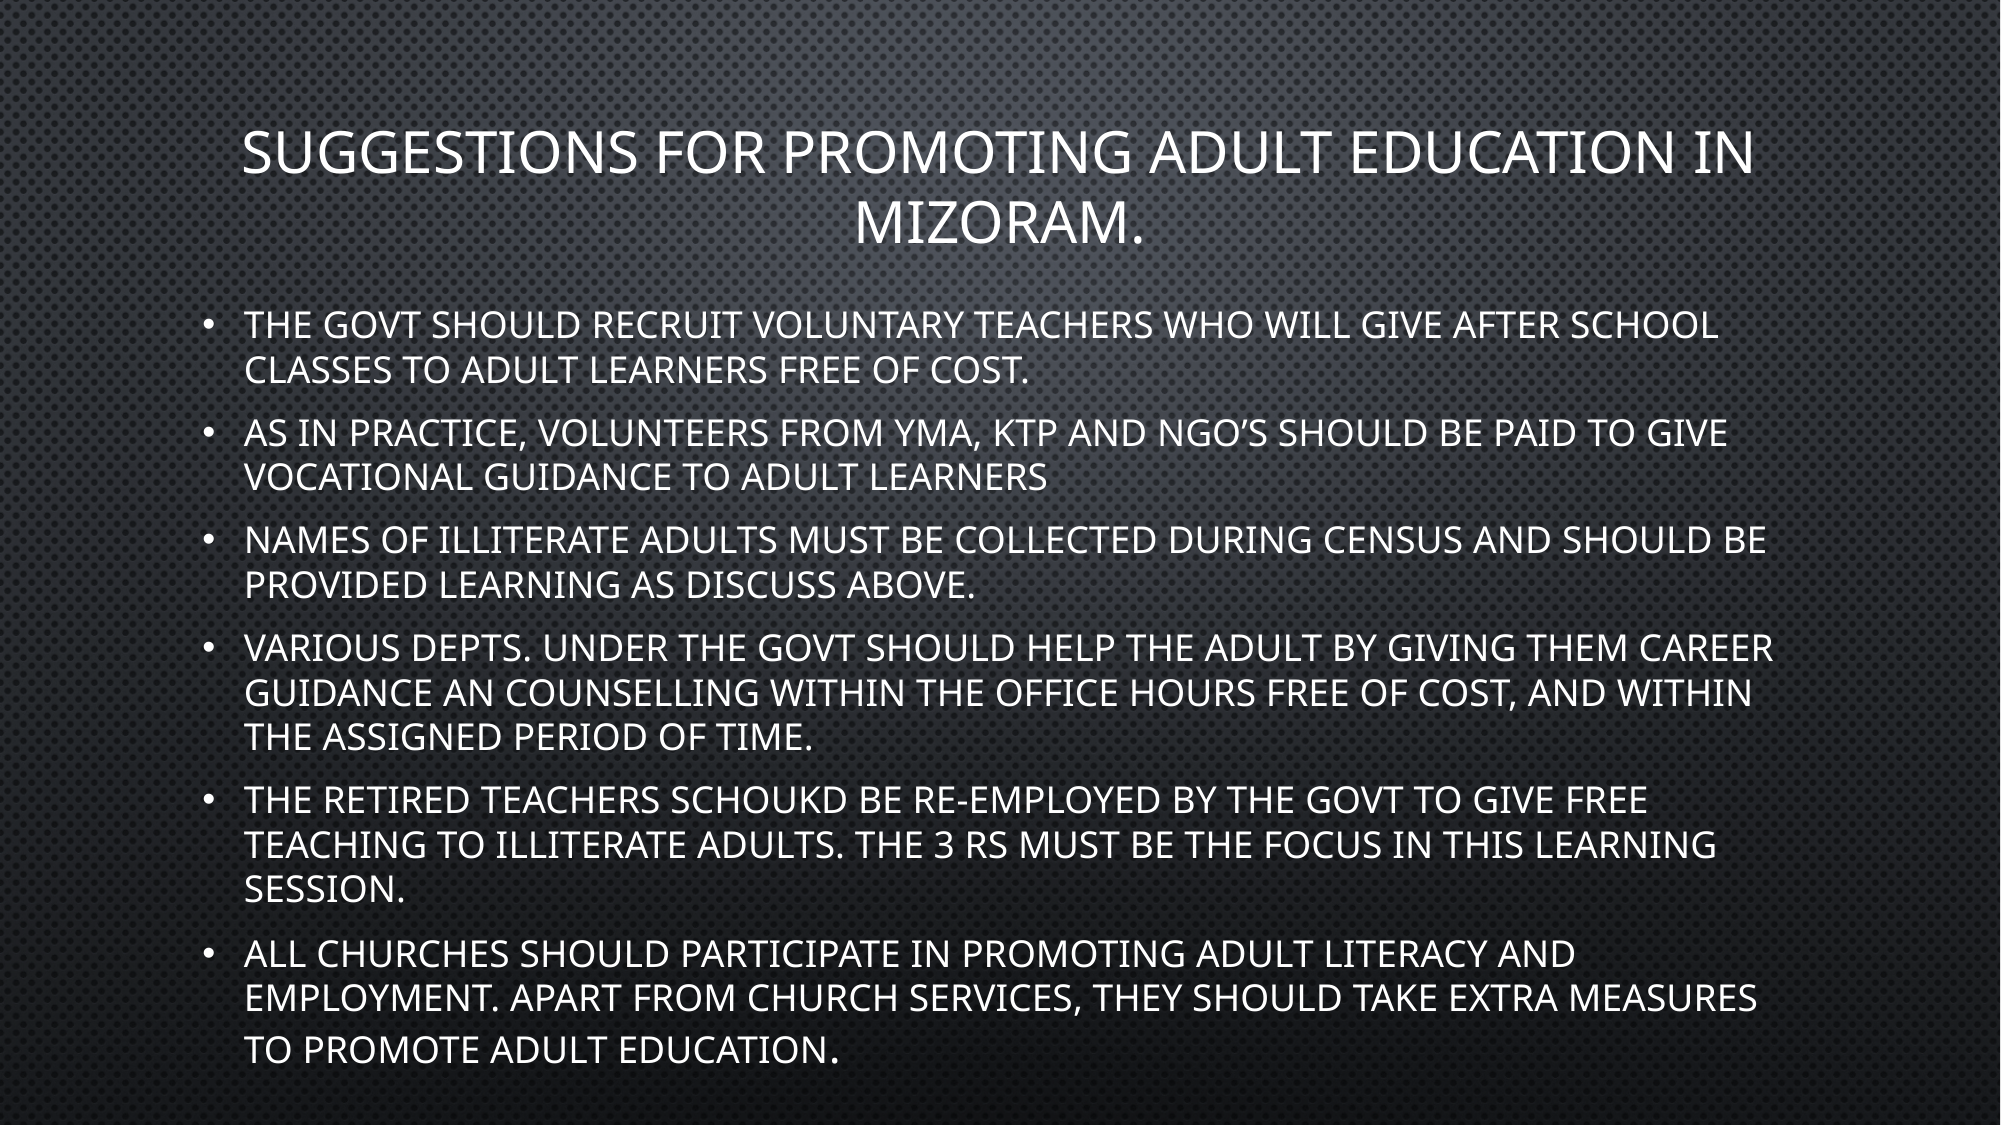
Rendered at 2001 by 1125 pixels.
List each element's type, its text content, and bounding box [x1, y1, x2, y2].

list The Govt should recruit voluntary teachers who will give after school classes to adult learners free of cost. As in practice, volunteers from Yma, Ktp and Ngo’s should be paid to give vocational guidance to adult learners Names of illiterate adults must be collected during census and should be provided learning as discuss above. Various depts. Under the govt should help the adult by giving them career guidance an counselling within the office hours free of cost, and within the assigned period of time. The retired teachers schoukd be re-employed by the govt to give free teaching to illiterate adults. The 3 Rs must be the focus in this learning session. All churches should participate in promoting adult literacy and employment. Apart from church services, they should take extra measures to promote adult education. [187, 294, 1813, 1088]
title Suggestions for Promoting Adult Education in Mizoram. [187, 76, 1813, 294]
